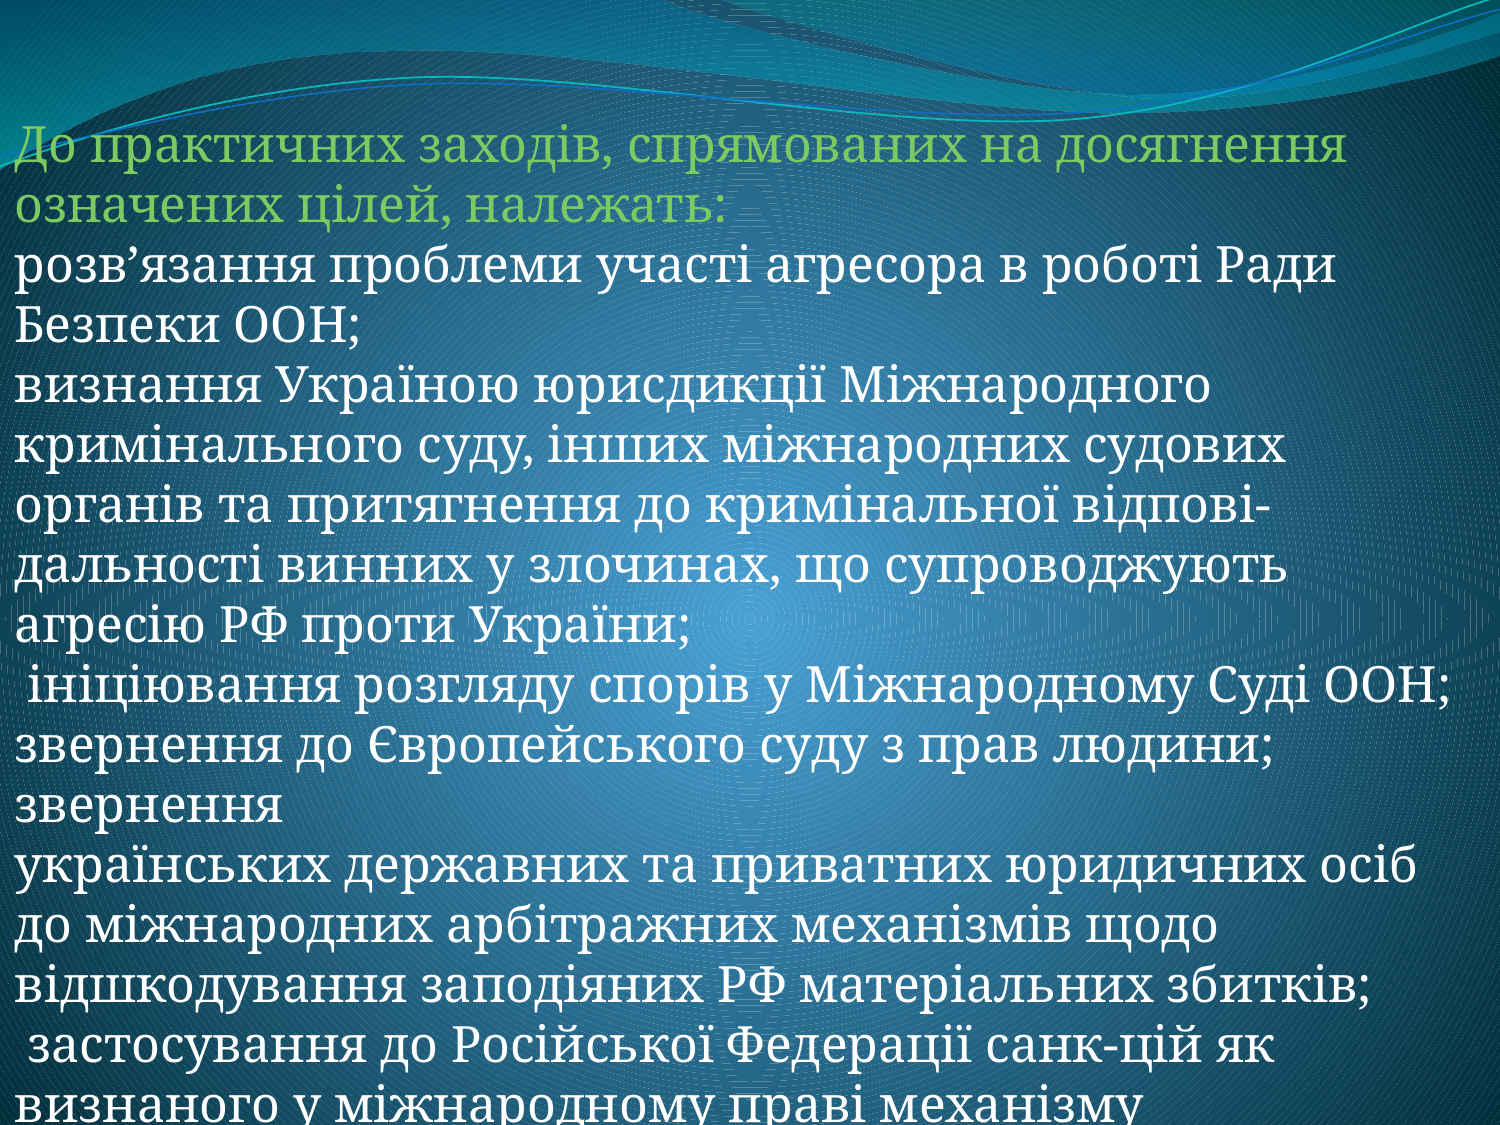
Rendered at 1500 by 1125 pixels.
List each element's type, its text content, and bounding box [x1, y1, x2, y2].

title [53, 42, 1500, 105]
text_box До практичних заходів, спрямованих на досягнення означених цілей, належать: розв’язання проблеми участі агресора в роботі Ради Безпеки ООН; визнання Україною юрисдикції Міжнародного кримінального суду, інших міжнародних судових органів та притягнення до кримінальної відпові-дальності винних у злочинах, що супроводжують агресію РФ проти України; ініціювання розгляду спорів у Міжнародному Суді ООН; звернення до Європейського суду з прав людини; звернення українських державних та приватних юридичних осіб до міжнародних арбітражних механізмів щодо відшкодування заподіяних РФ матеріальних збитків; застосування до Російської Федерації санк-цій як визнаного у міжнародному праві механізму притягнення відповідальності за правопорушення. [0, 105, 1500, 1125]
